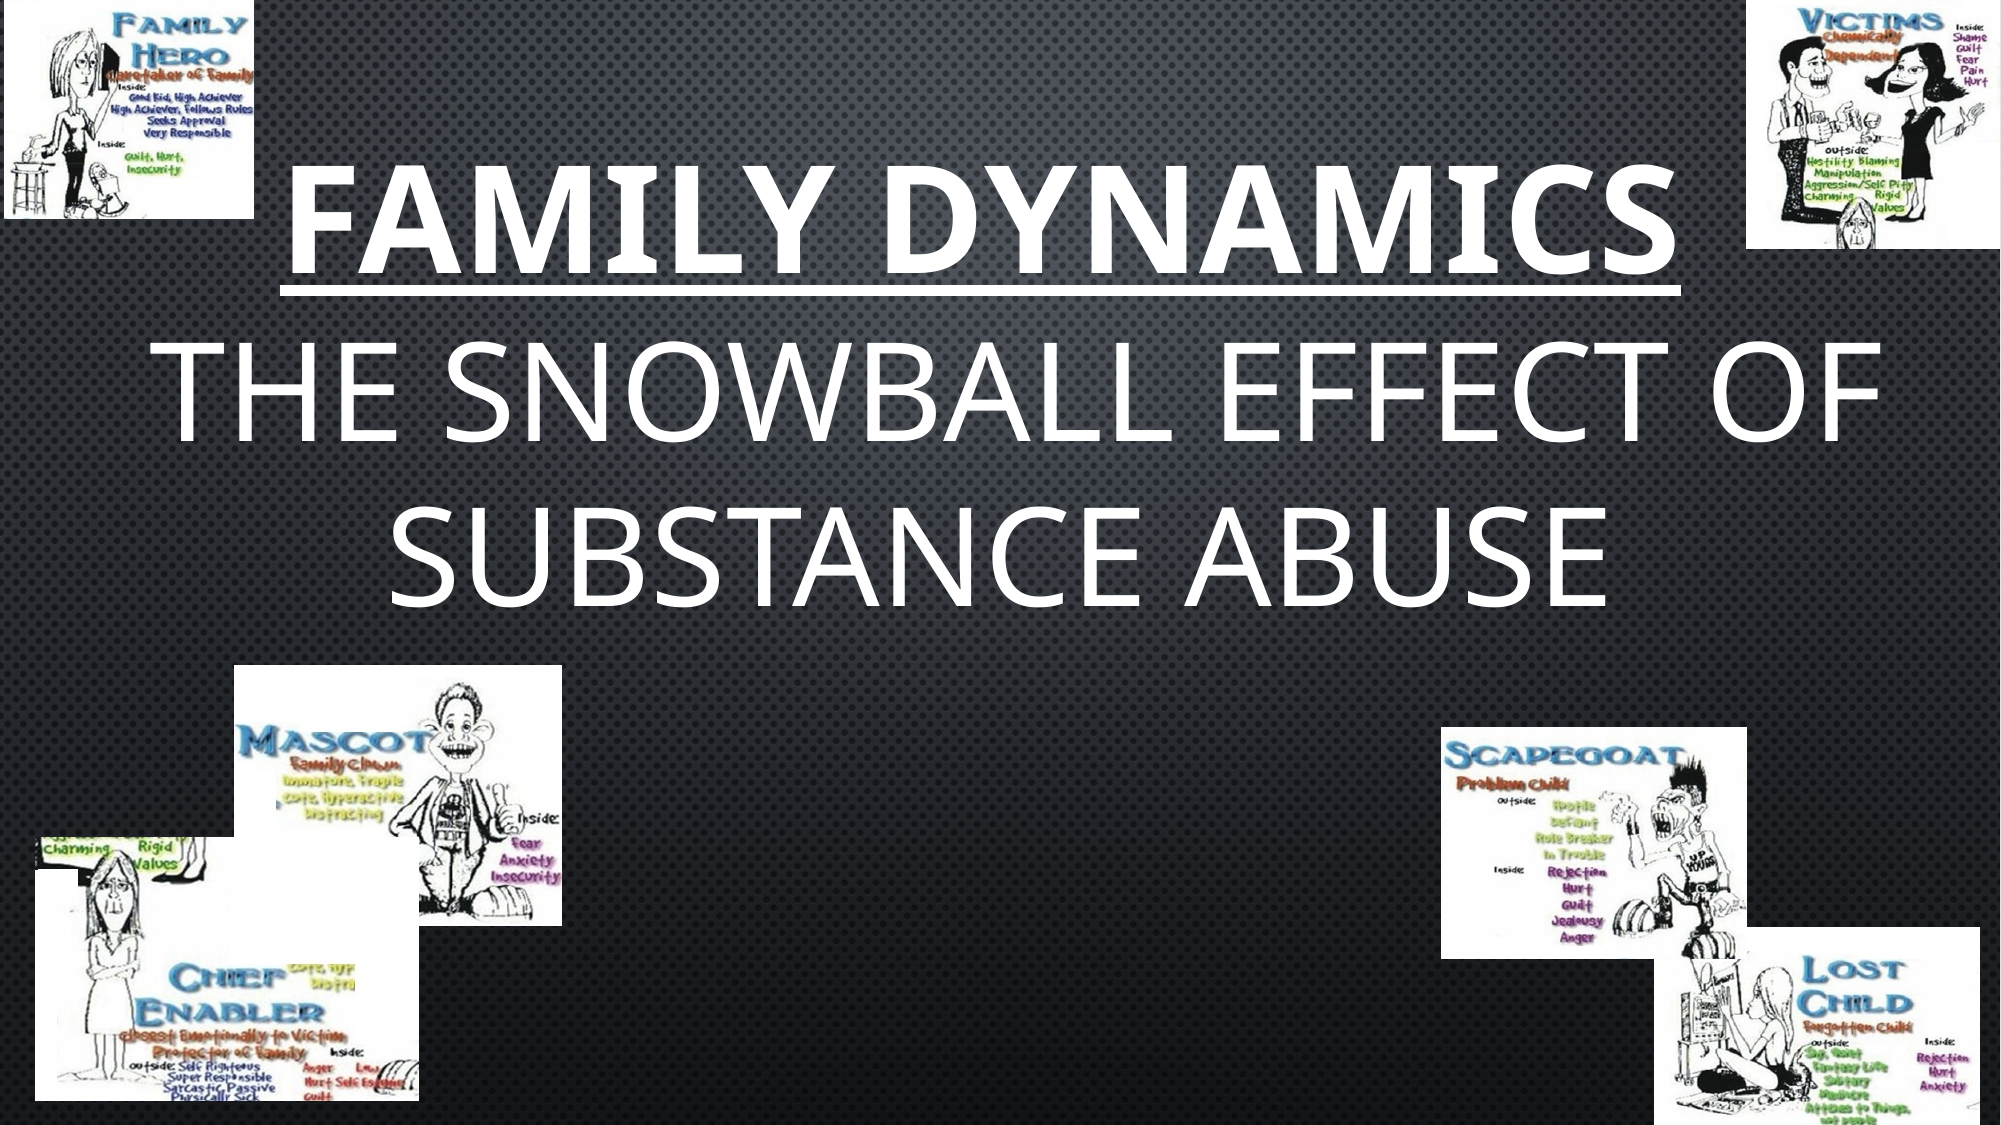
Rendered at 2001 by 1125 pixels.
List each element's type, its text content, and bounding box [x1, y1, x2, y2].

picture [1746, 0, 2000, 249]
picture [35, 665, 562, 1101]
picture [1441, 726, 1980, 1125]
picture [4, 0, 254, 220]
title Family Dynamics the snowball effect of substance abuse [65, 91, 1935, 642]
